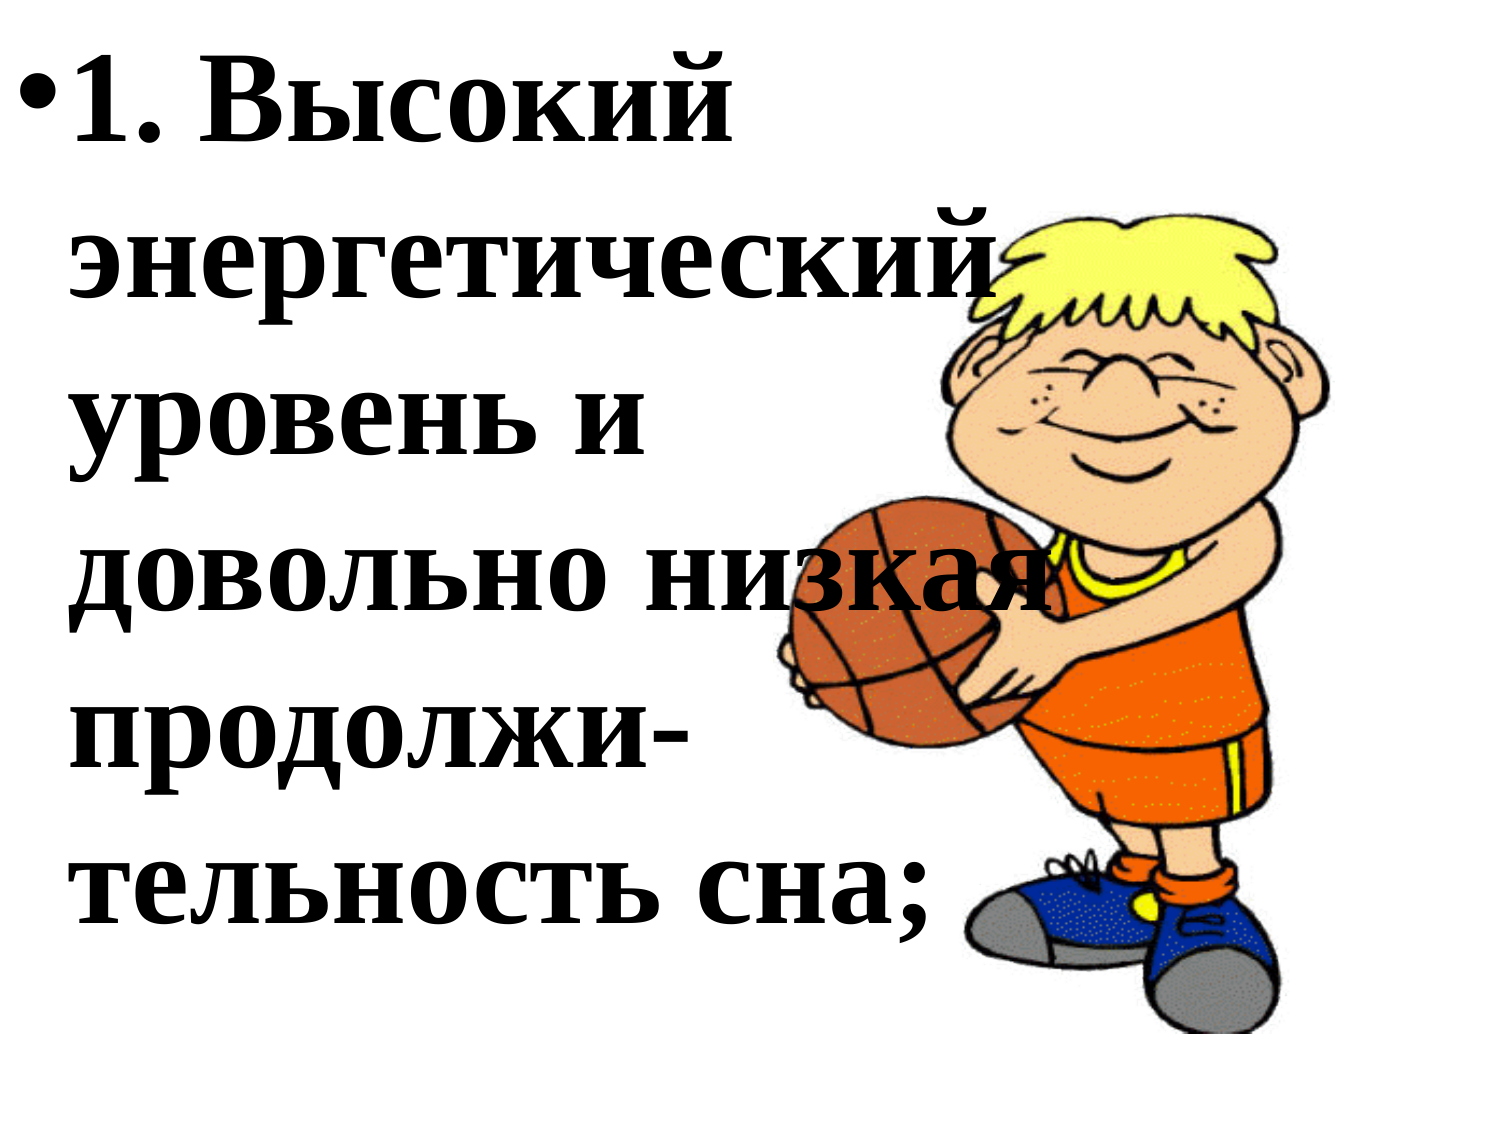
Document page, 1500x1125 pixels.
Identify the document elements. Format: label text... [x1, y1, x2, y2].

list 1. Высокий энергетический уровень и довольно низкая продолжи-тельность сна; [0, 3, 1093, 1110]
picture [773, 196, 1336, 1034]
